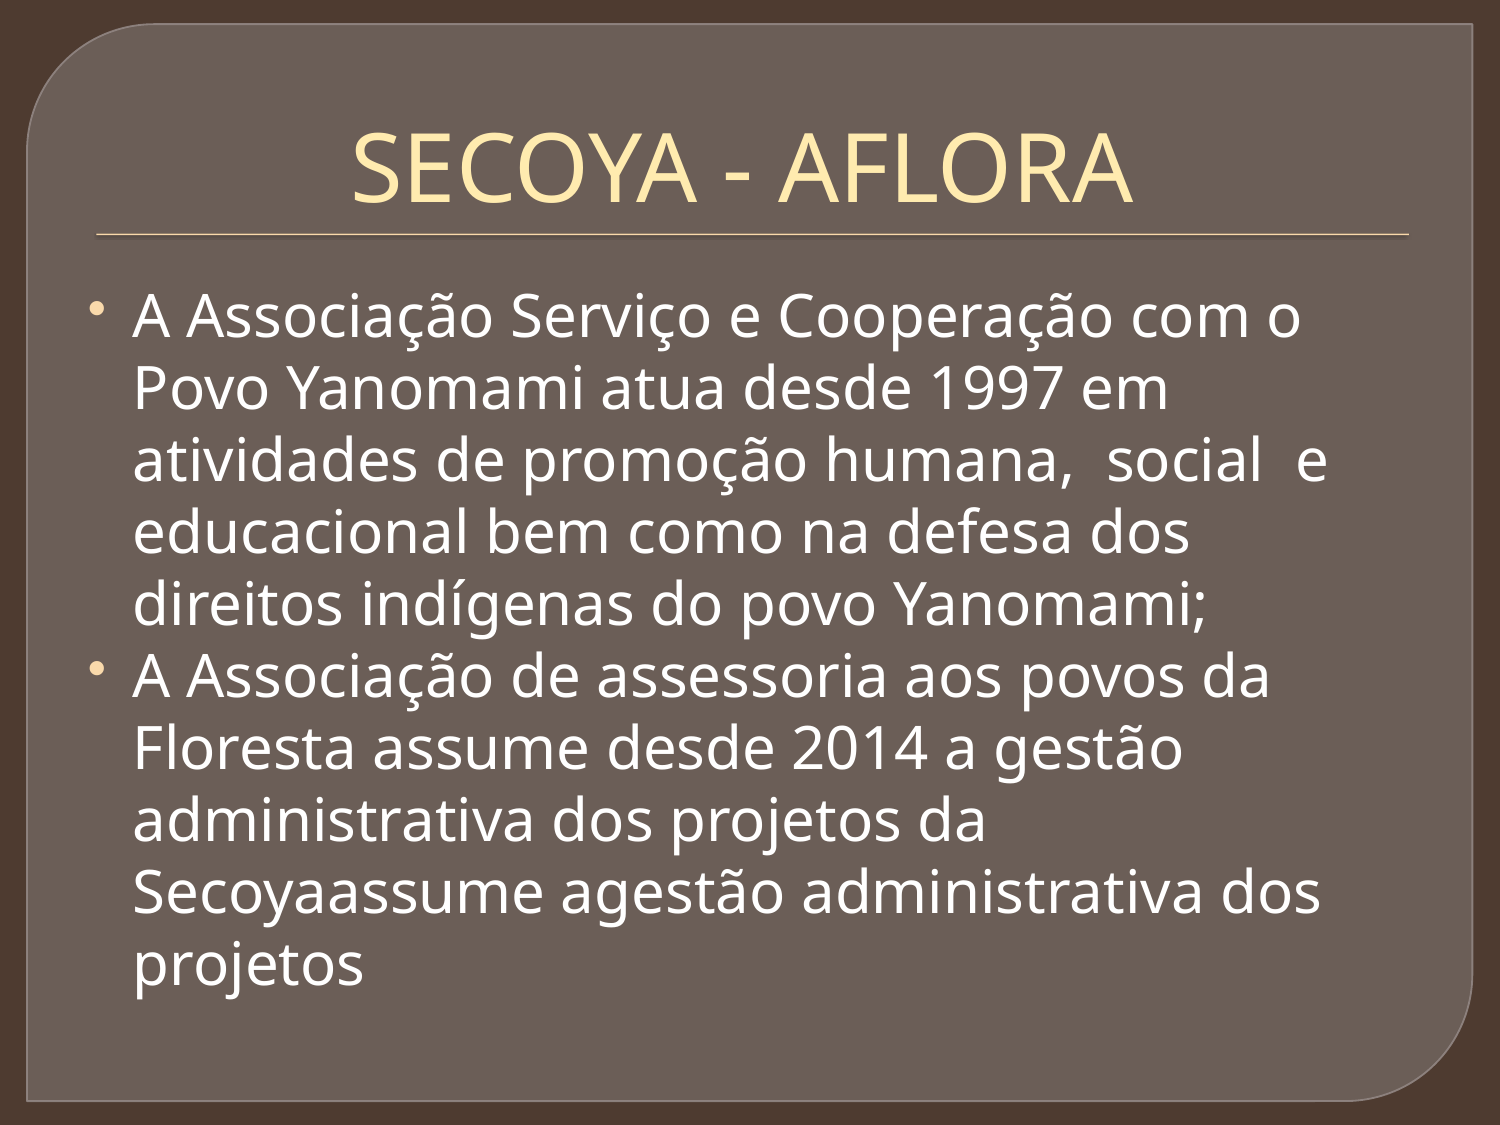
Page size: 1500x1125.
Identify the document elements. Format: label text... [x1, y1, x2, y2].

title SECOYA - AFLORA [75, 41, 1425, 230]
list A Associação Serviço e Cooperação com o Povo Yanomami atua desde 1997 em atividades de promoção humana, social e educacional bem como na defesa dos direitos indígenas do povo Yanomami; A Associação de assessoria aos povos da Floresta assume desde 2014 a gestão administrativa dos projetos da Secoyaassume agestão administrativa dos projetos [75, 270, 1425, 1013]
